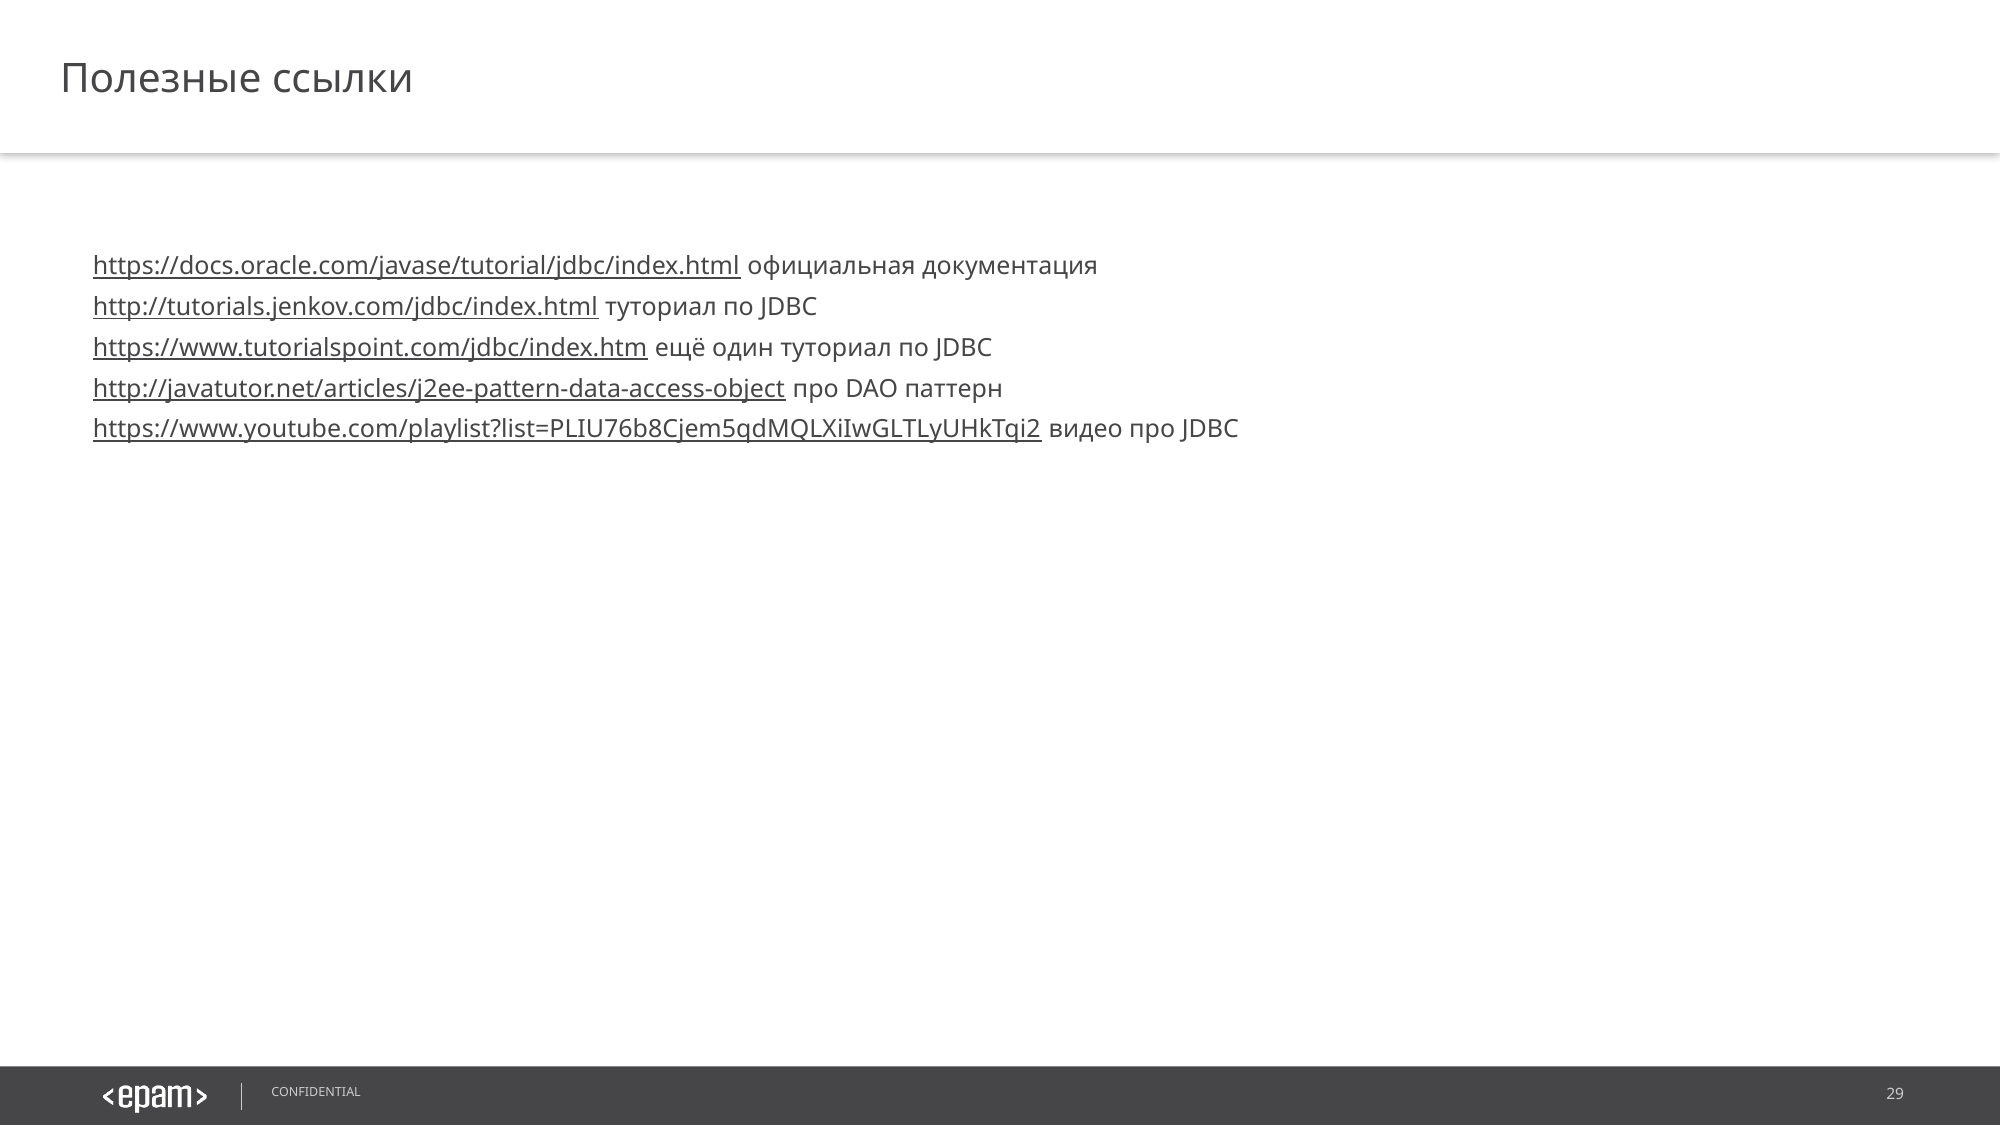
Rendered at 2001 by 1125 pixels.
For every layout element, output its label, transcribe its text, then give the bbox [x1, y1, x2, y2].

list Полезные ссылки [0, 0, 2000, 153]
list https://docs.oracle.com/javase/tutorial/jdbc/index.html официальная документация http://tutorials.jenkov.com/jdbc/index.html туториал по JDBC https://www.tutorialspoint.com/jdbc/index.htm ещё один туториал по JDBC http://javatutor.net/articles/j2ee-pattern-data-access-object про DAO паттерн https://www.youtube.com/playlist?list=PLIU76b8Cjem5qdMQLXiIwGLTLyUHkTqi2 видео про JDBC [78, 235, 1922, 986]
picture [102, 1085, 207, 1113]
